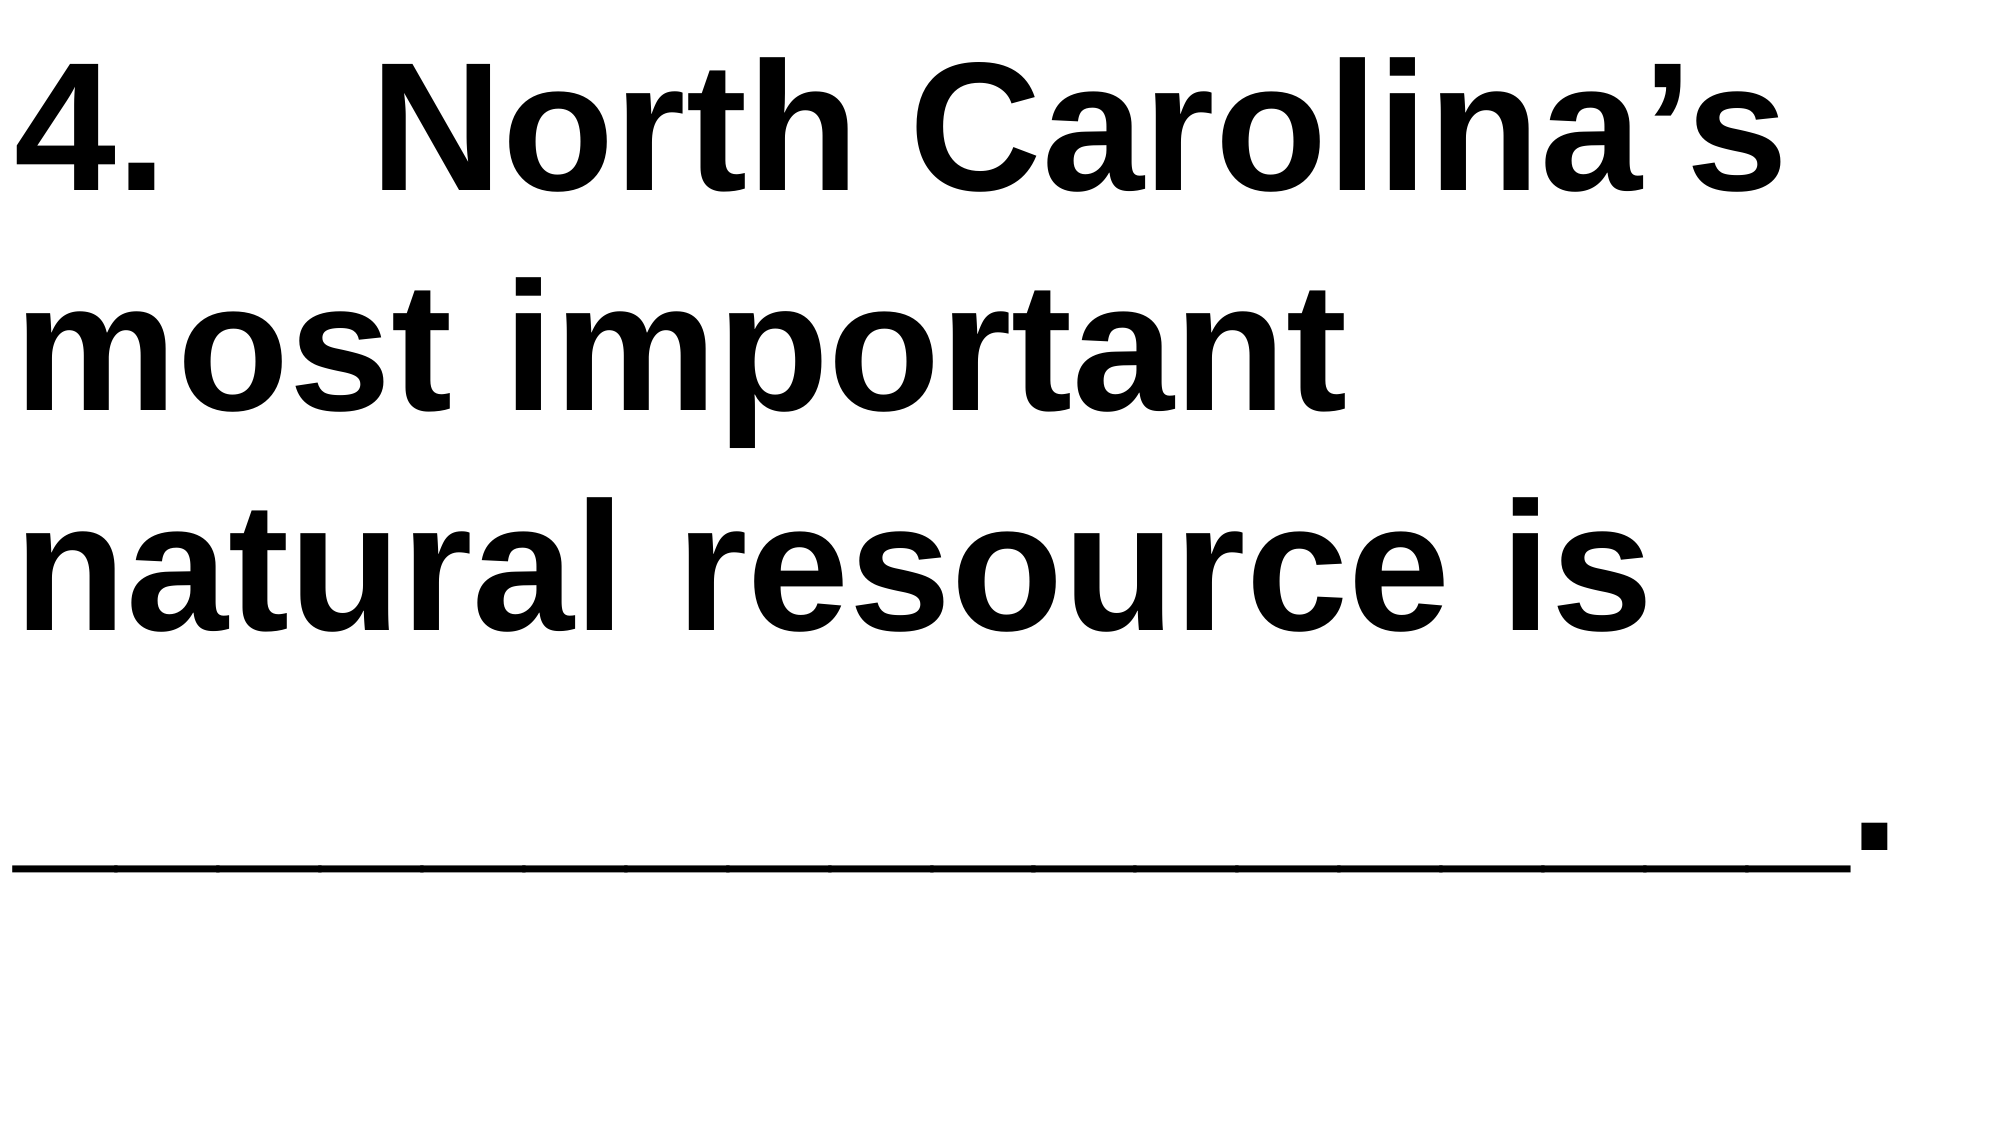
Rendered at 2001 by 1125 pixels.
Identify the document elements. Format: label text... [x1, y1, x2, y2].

text_box 4. North Carolina’s most important natural resource is __________________. [0, 0, 2000, 895]
